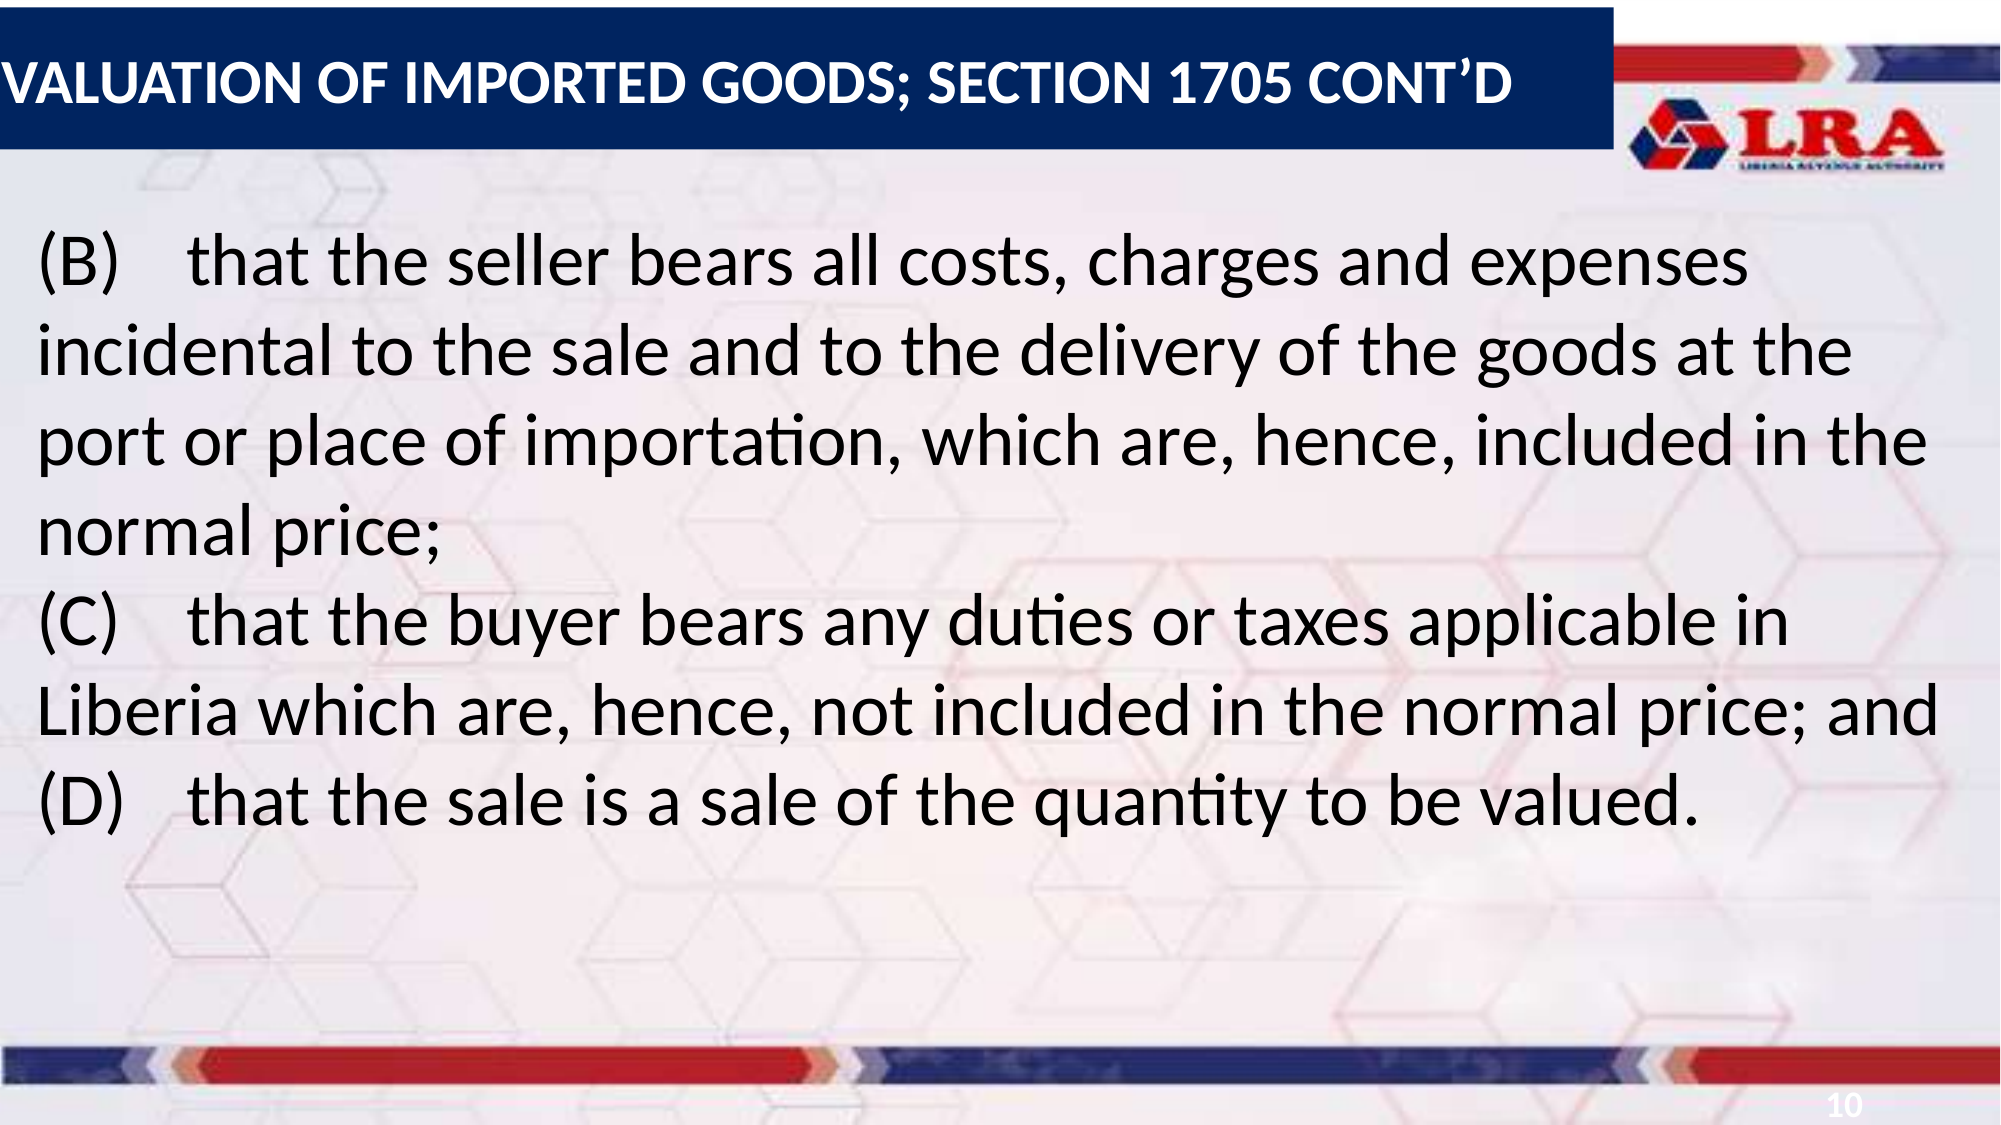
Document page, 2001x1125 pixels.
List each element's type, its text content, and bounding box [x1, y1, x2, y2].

text_box VALUATION OF IMPORTED GOODS; SECTION 1705 CONT’D [0, 7, 1614, 150]
slide_number 10 [1428, 1072, 1879, 1125]
picture [0, 0, 2001, 1125]
text_box (B) that the seller bears all costs, charges and expenses incidental to the sale and to the delivery of the goods at the port or place of importation, which are, hence, included in the normal price; (C) that the buyer bears any duties or taxes applicable in Liberia which are, hence, not included in the normal price; and (D) that the sale is a sale of the quantity to be valued. [21, 203, 1960, 948]
